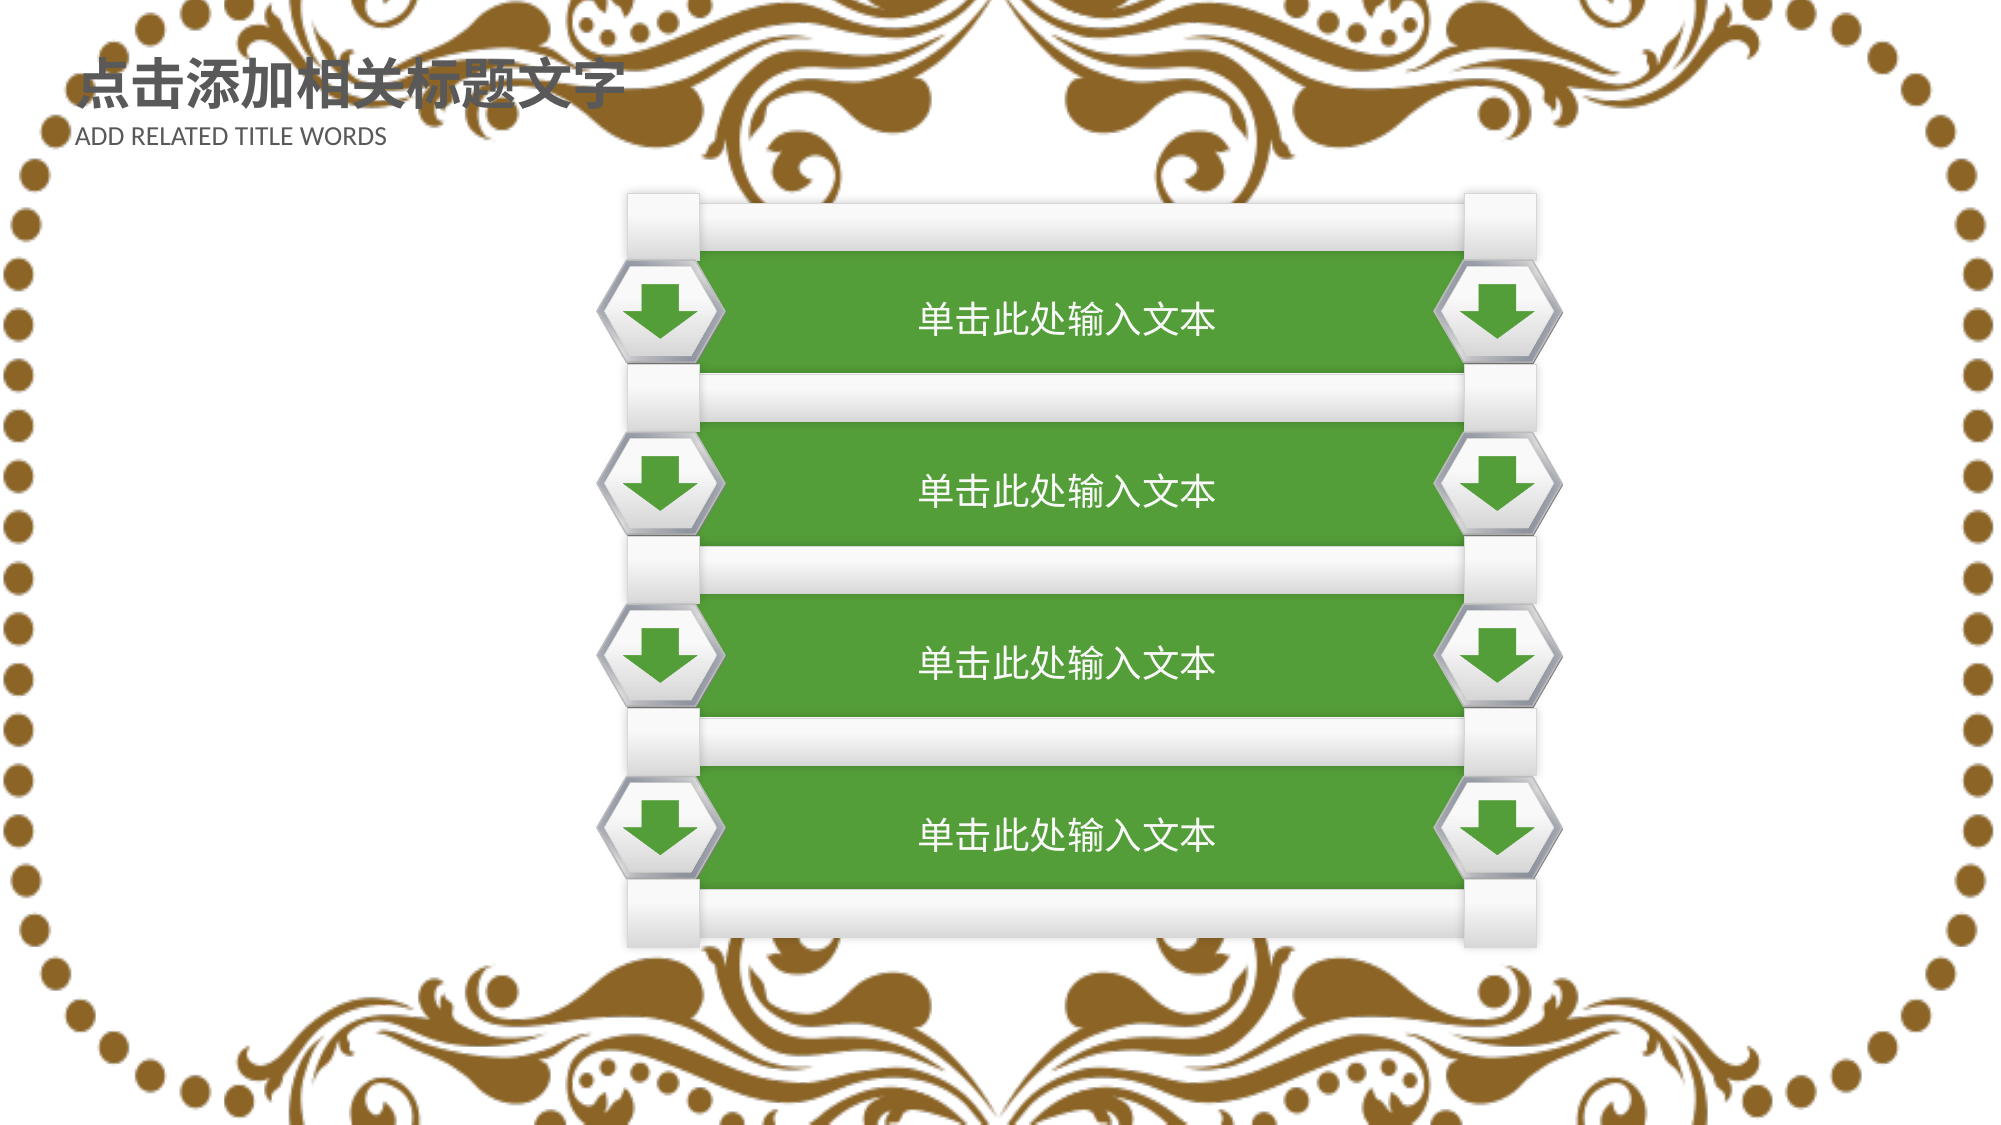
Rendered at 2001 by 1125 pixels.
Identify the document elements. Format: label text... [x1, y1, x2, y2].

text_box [596, 193, 1563, 947]
picture [0, 0, 2000, 1125]
text_box 点击添加相关标题文字 [60, 41, 644, 123]
text_box ADD RELATED TITLE WORDS [59, 110, 403, 159]
